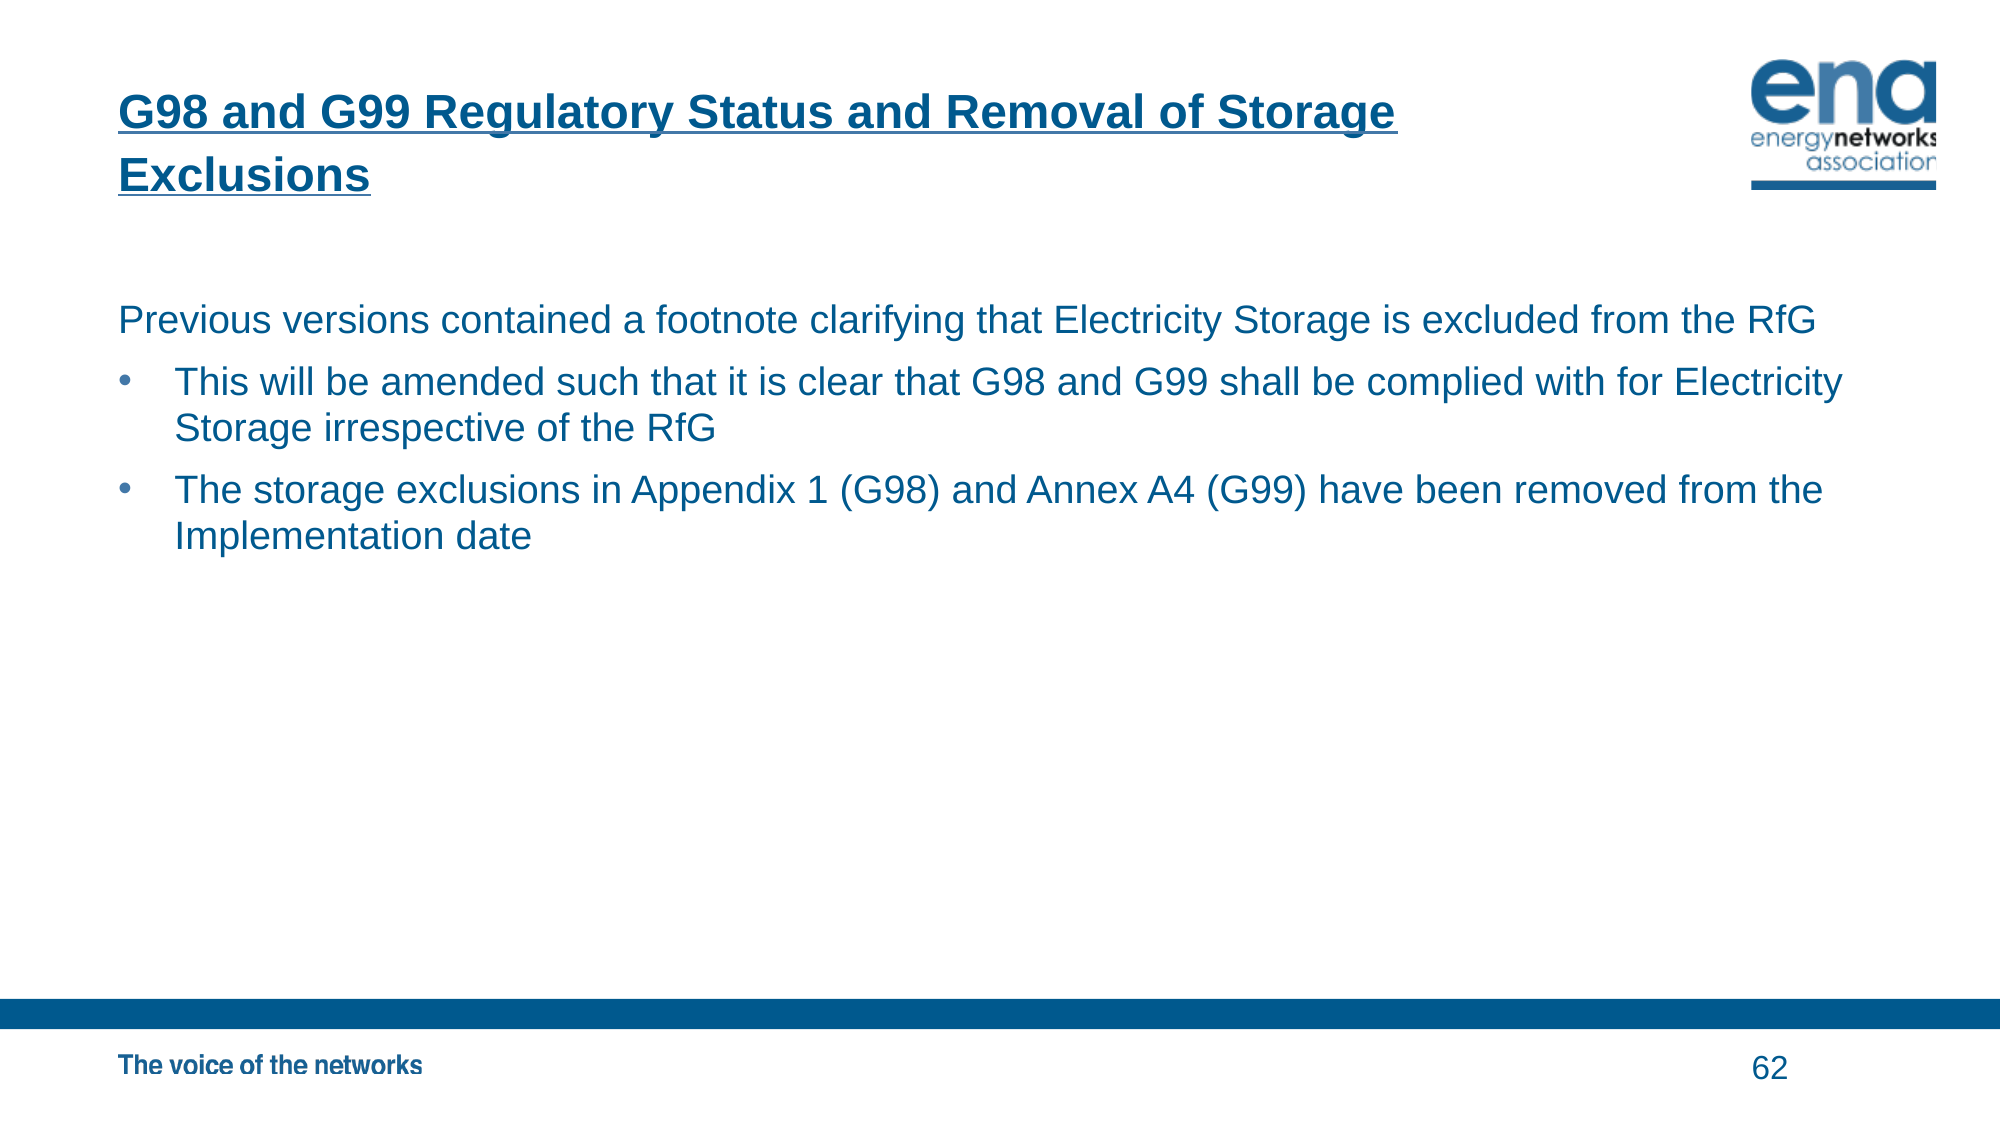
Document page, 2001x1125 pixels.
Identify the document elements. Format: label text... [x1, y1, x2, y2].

list Previous versions contained a footnote clarifying that Electricity Storage is excluded from the RfG This will be amended such that it is clear that G98 and G99 shall be complied with for Electricity Storage irrespective of the RfG The storage exclusions in Appendix 1 (G98) and Annex A4 (G99) have been removed from the Implementation date [118, 295, 1937, 945]
slide_number 62 [1751, 1036, 1937, 1096]
title G98 and G99 Regulatory Status and Removal of Storage Exclusions [118, 47, 1595, 201]
